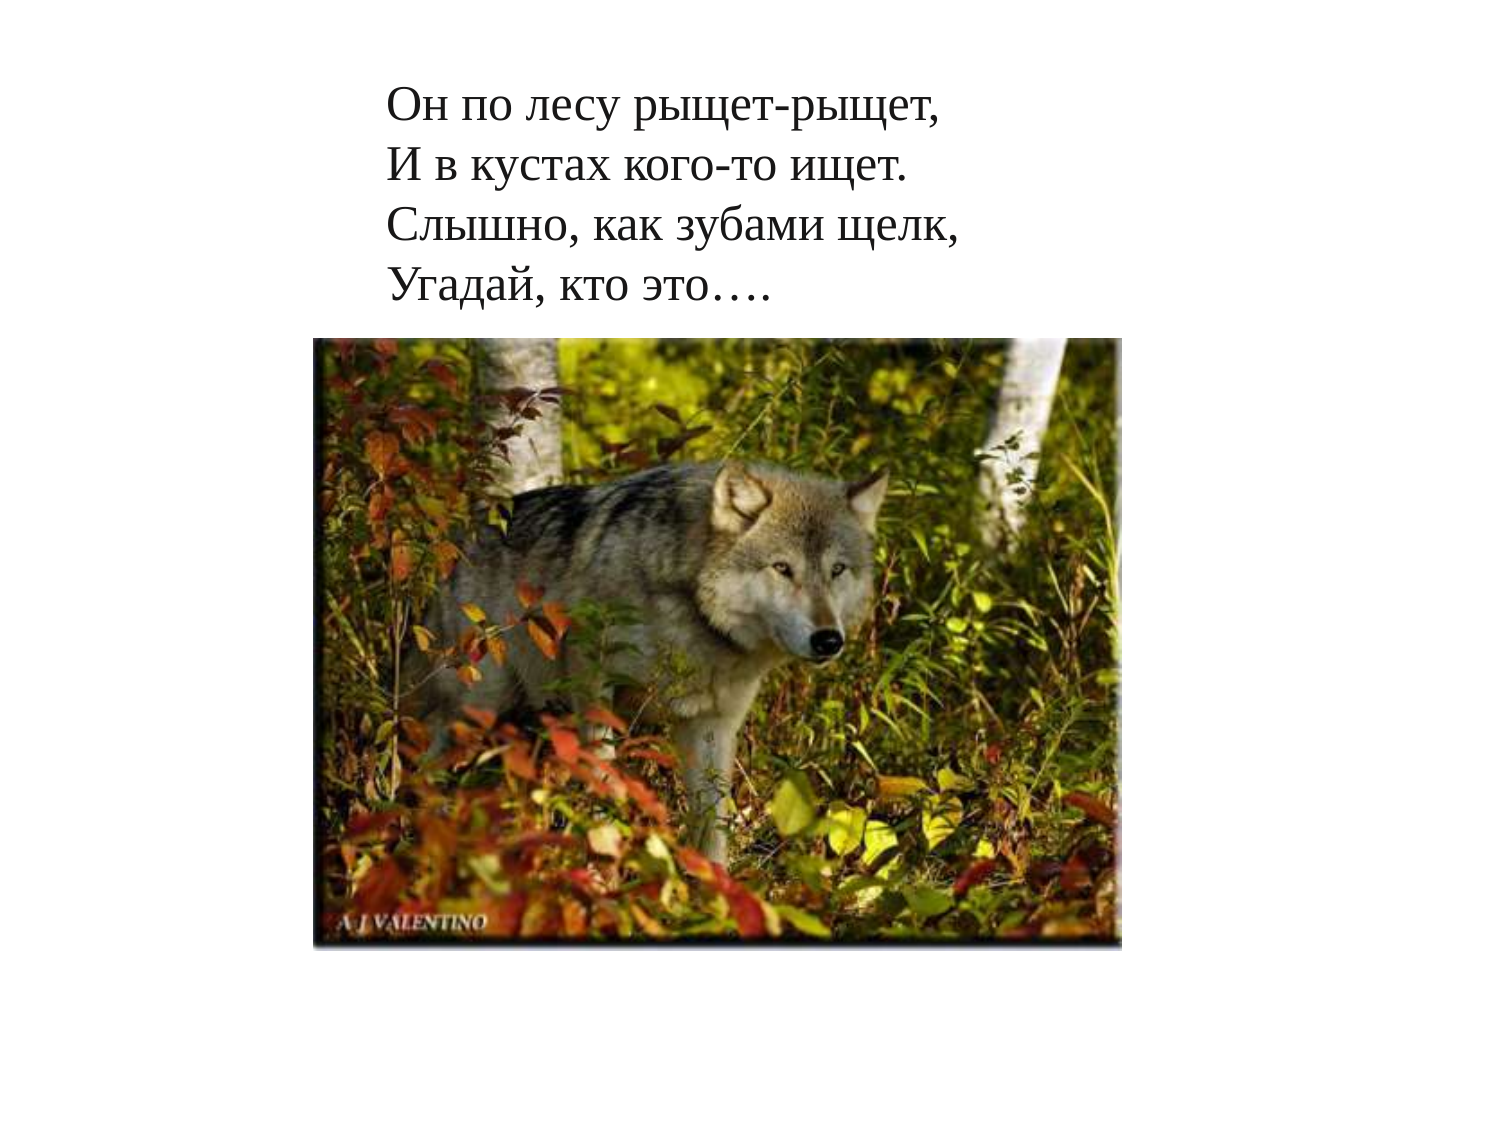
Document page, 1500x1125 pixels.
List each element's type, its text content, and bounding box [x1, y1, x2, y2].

text_box Он по лесу рыщет-рыщет, И в кустах кого-то ищет. Слышно, как зубами щелк, Угадай, кто это…. [371, 62, 1122, 318]
picture [313, 337, 1122, 951]
